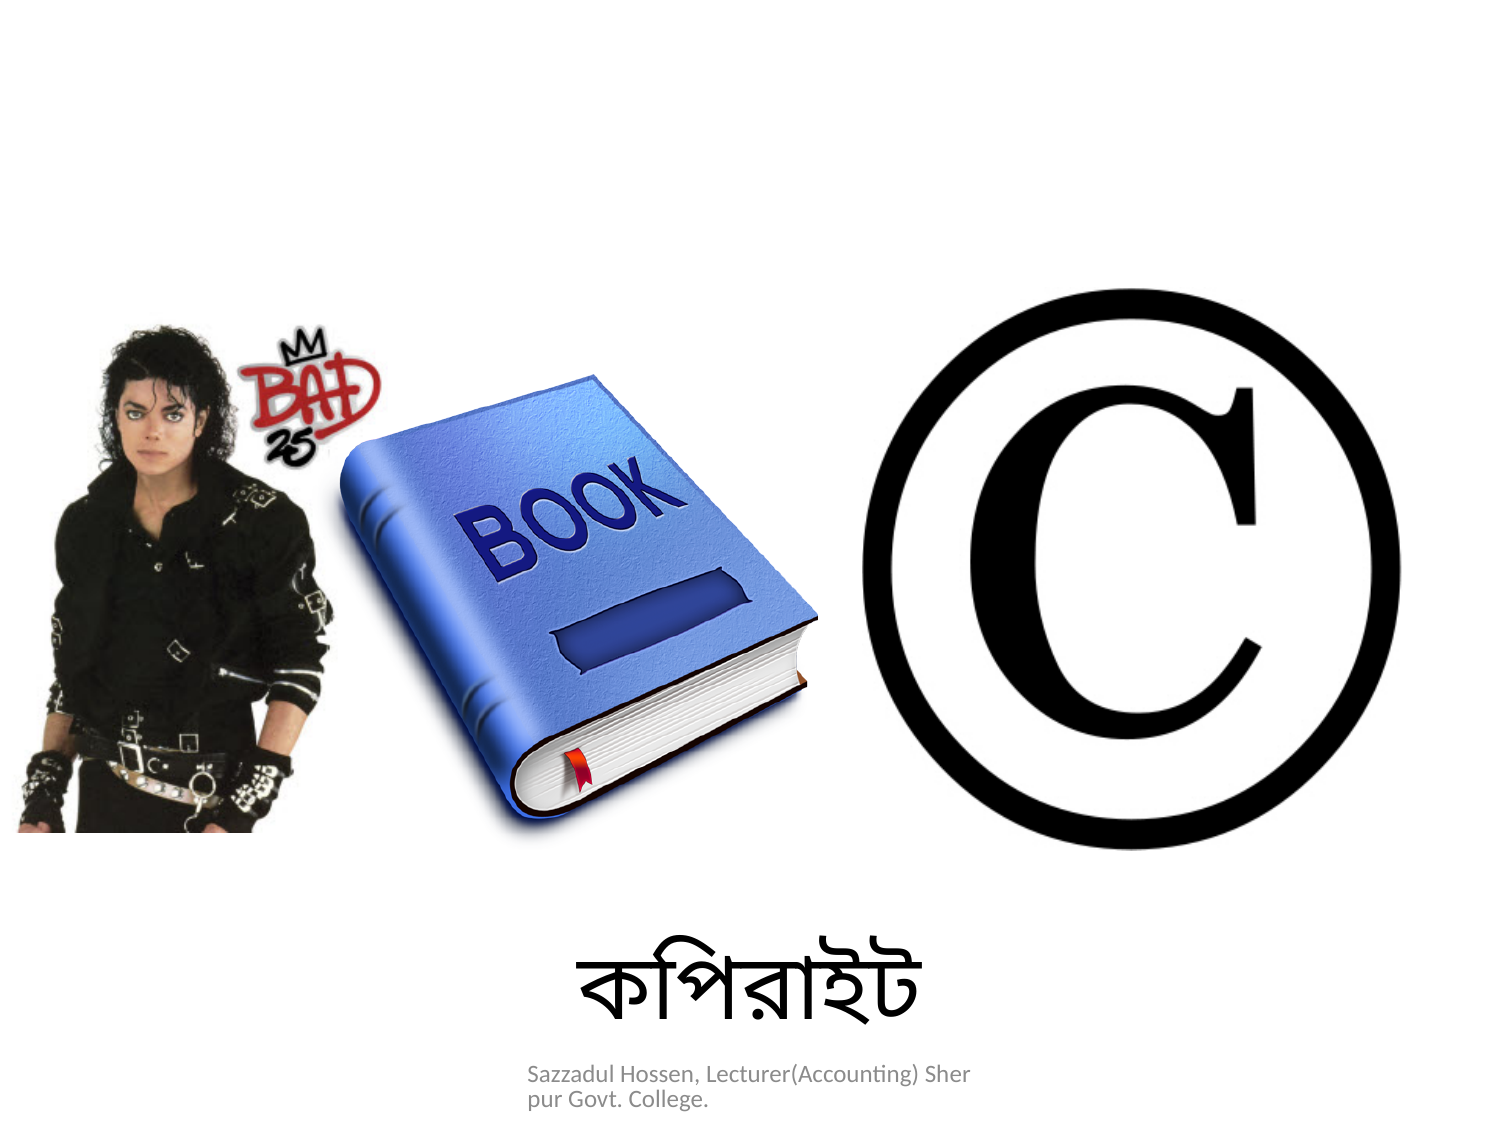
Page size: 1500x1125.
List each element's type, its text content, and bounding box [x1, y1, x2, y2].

picture [0, 312, 391, 834]
text_box কপিরাইট [537, 920, 938, 1042]
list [312, 374, 818, 851]
footer Sazzadul Hossen, Lecturer(Accounting) Sherpur Govt. College. [512, 1042, 988, 1103]
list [862, 287, 1403, 852]
